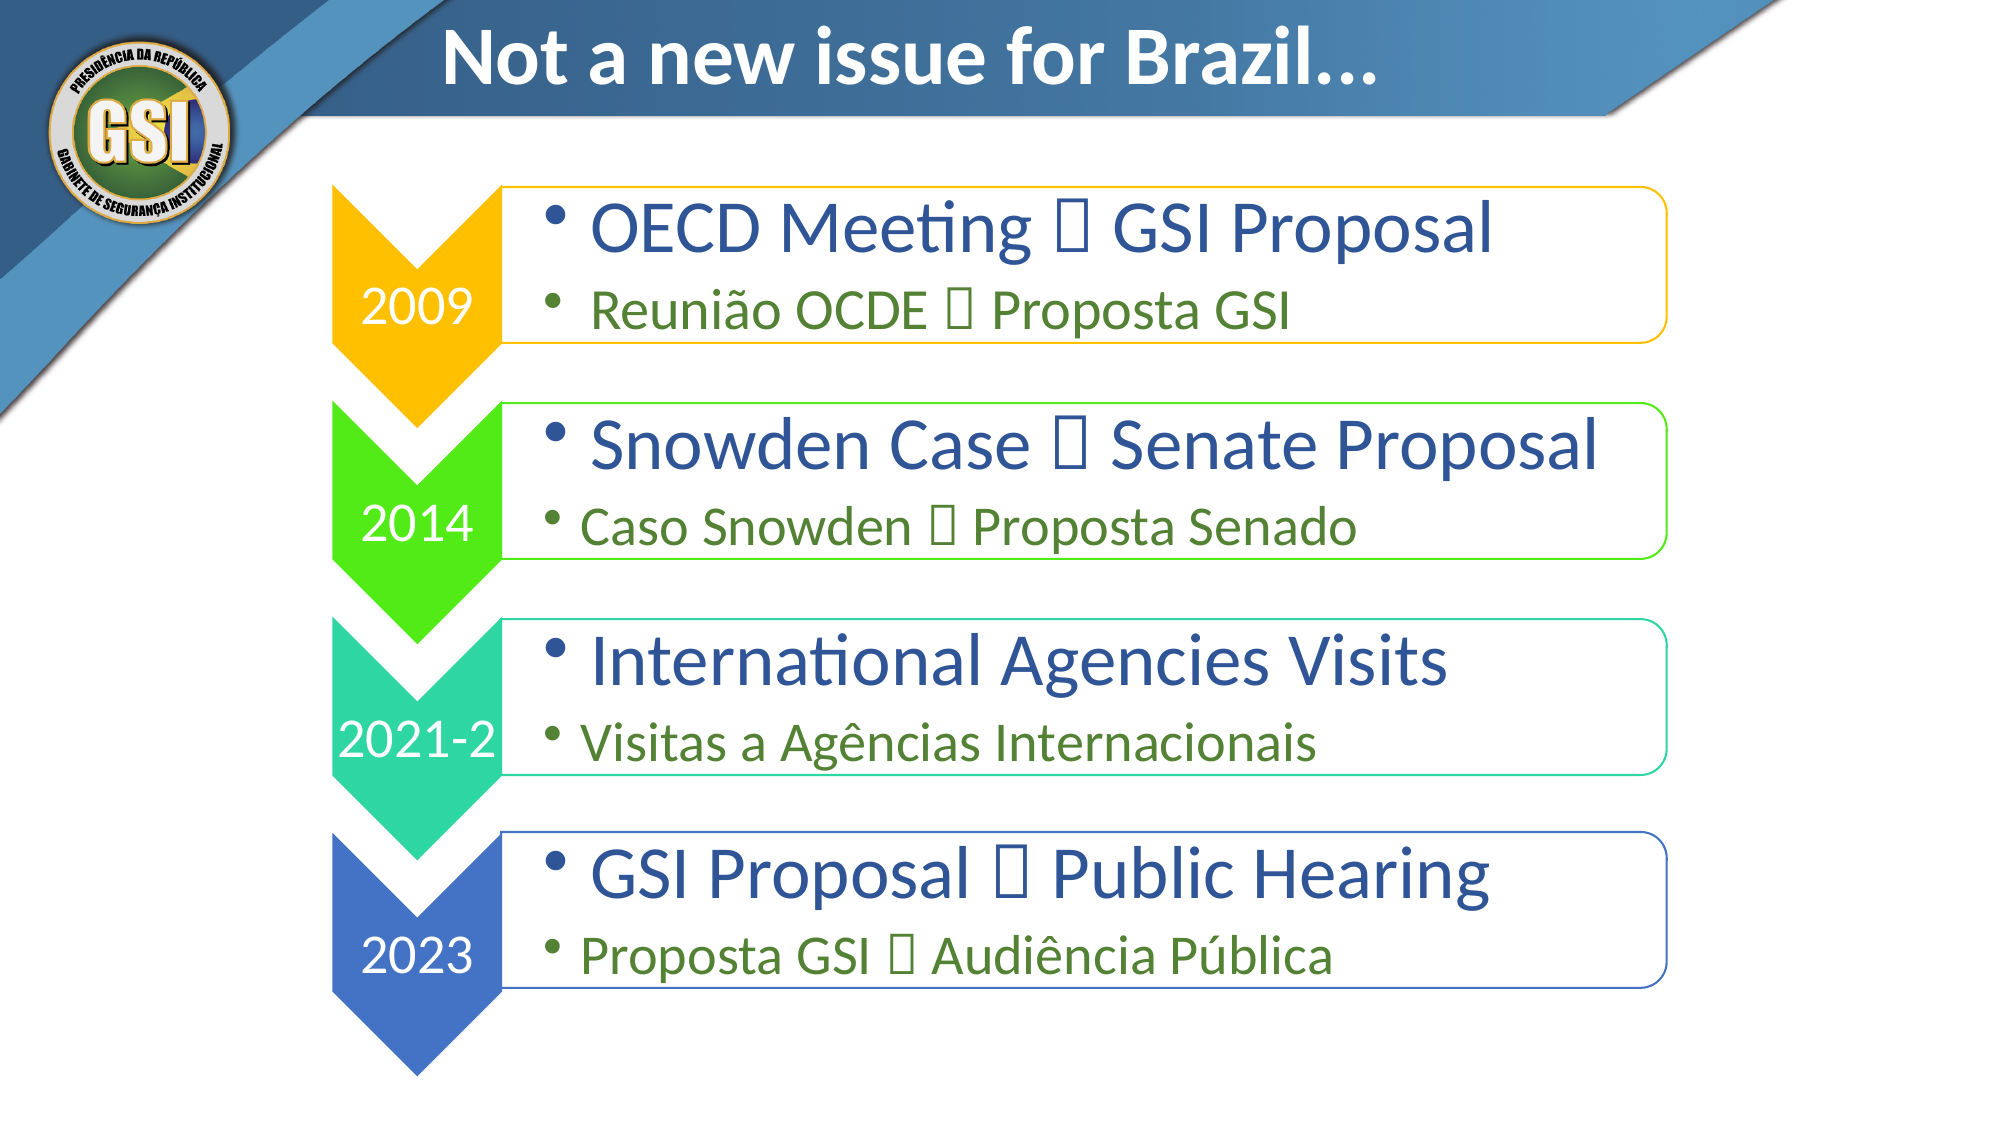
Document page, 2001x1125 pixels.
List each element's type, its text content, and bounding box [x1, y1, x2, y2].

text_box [333, 186, 1667, 1076]
title Not a new issue for Brazil... [426, 0, 1610, 115]
picture [0, 0, 2000, 1123]
